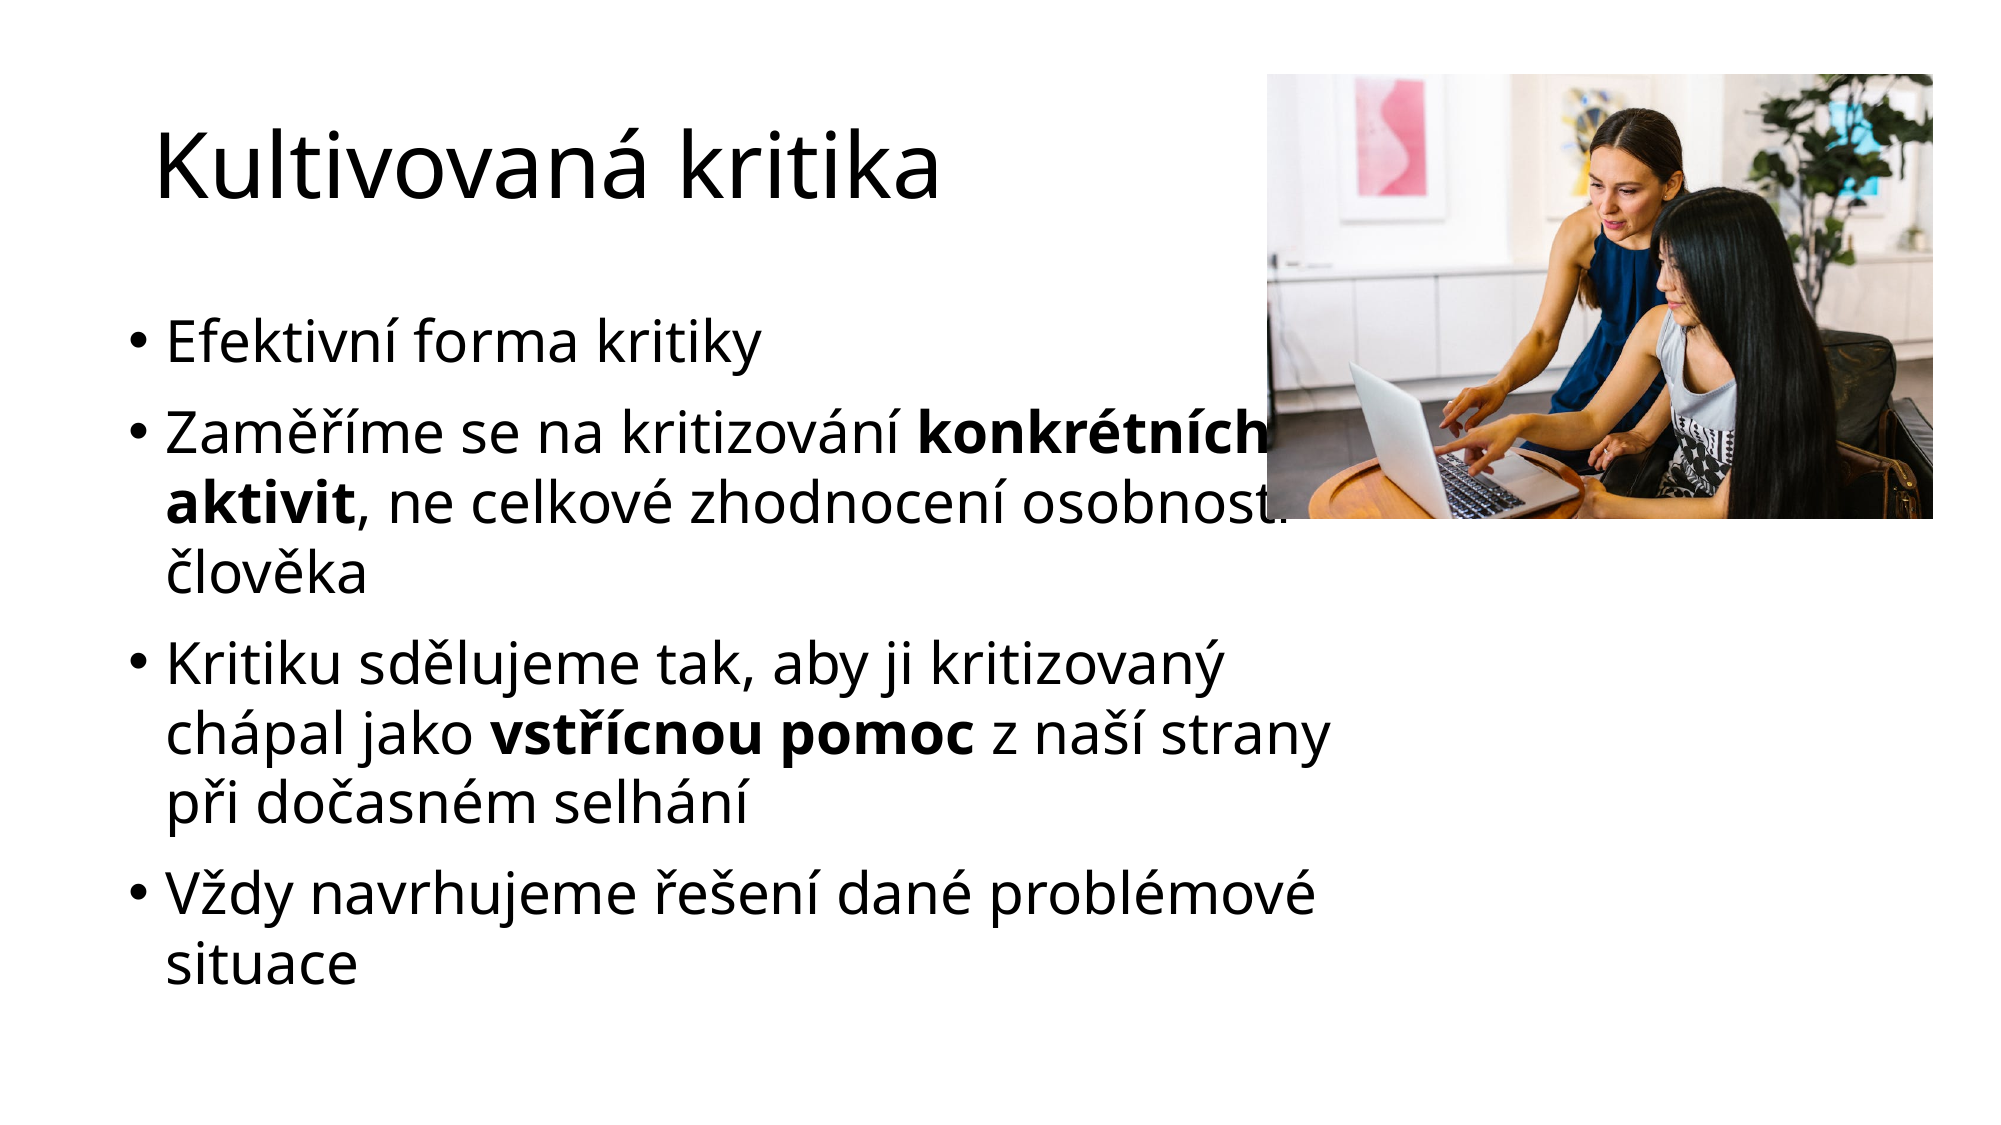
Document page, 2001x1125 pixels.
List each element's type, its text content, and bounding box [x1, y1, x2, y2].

picture [1267, 74, 1934, 519]
title Kultivovaná kritika [137, 59, 1863, 278]
list Efektivní forma kritiky Zaměříme se na kritizování konkrétních aktivit, ne celkové zhodnocení osobnosti člověka Kritiku sdělujeme tak, aby ji kritizovaný chápal jako vstřícnou pomoc z naší strany při dočasném selhání Vždy navrhujeme řešení dané problémové situace [113, 296, 1351, 1011]
